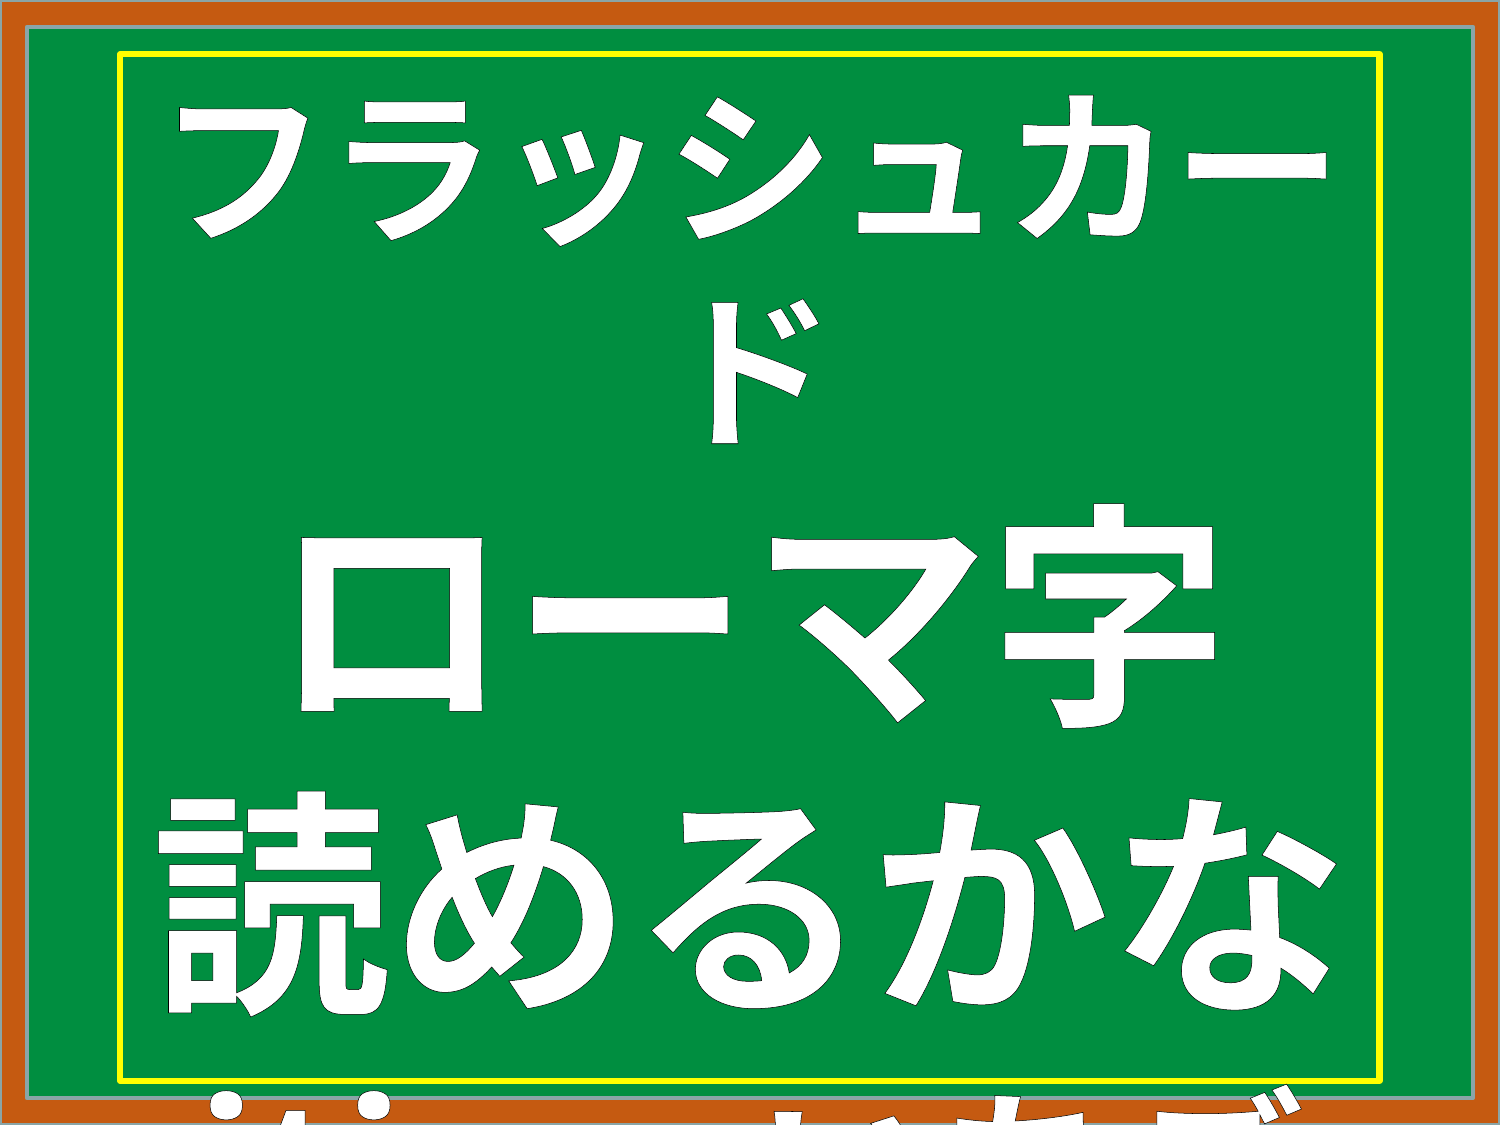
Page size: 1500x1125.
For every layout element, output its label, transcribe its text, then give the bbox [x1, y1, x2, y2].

title フラッシュカード ローマ字 読めるかな itigo いちご [120, 54, 1380, 1081]
